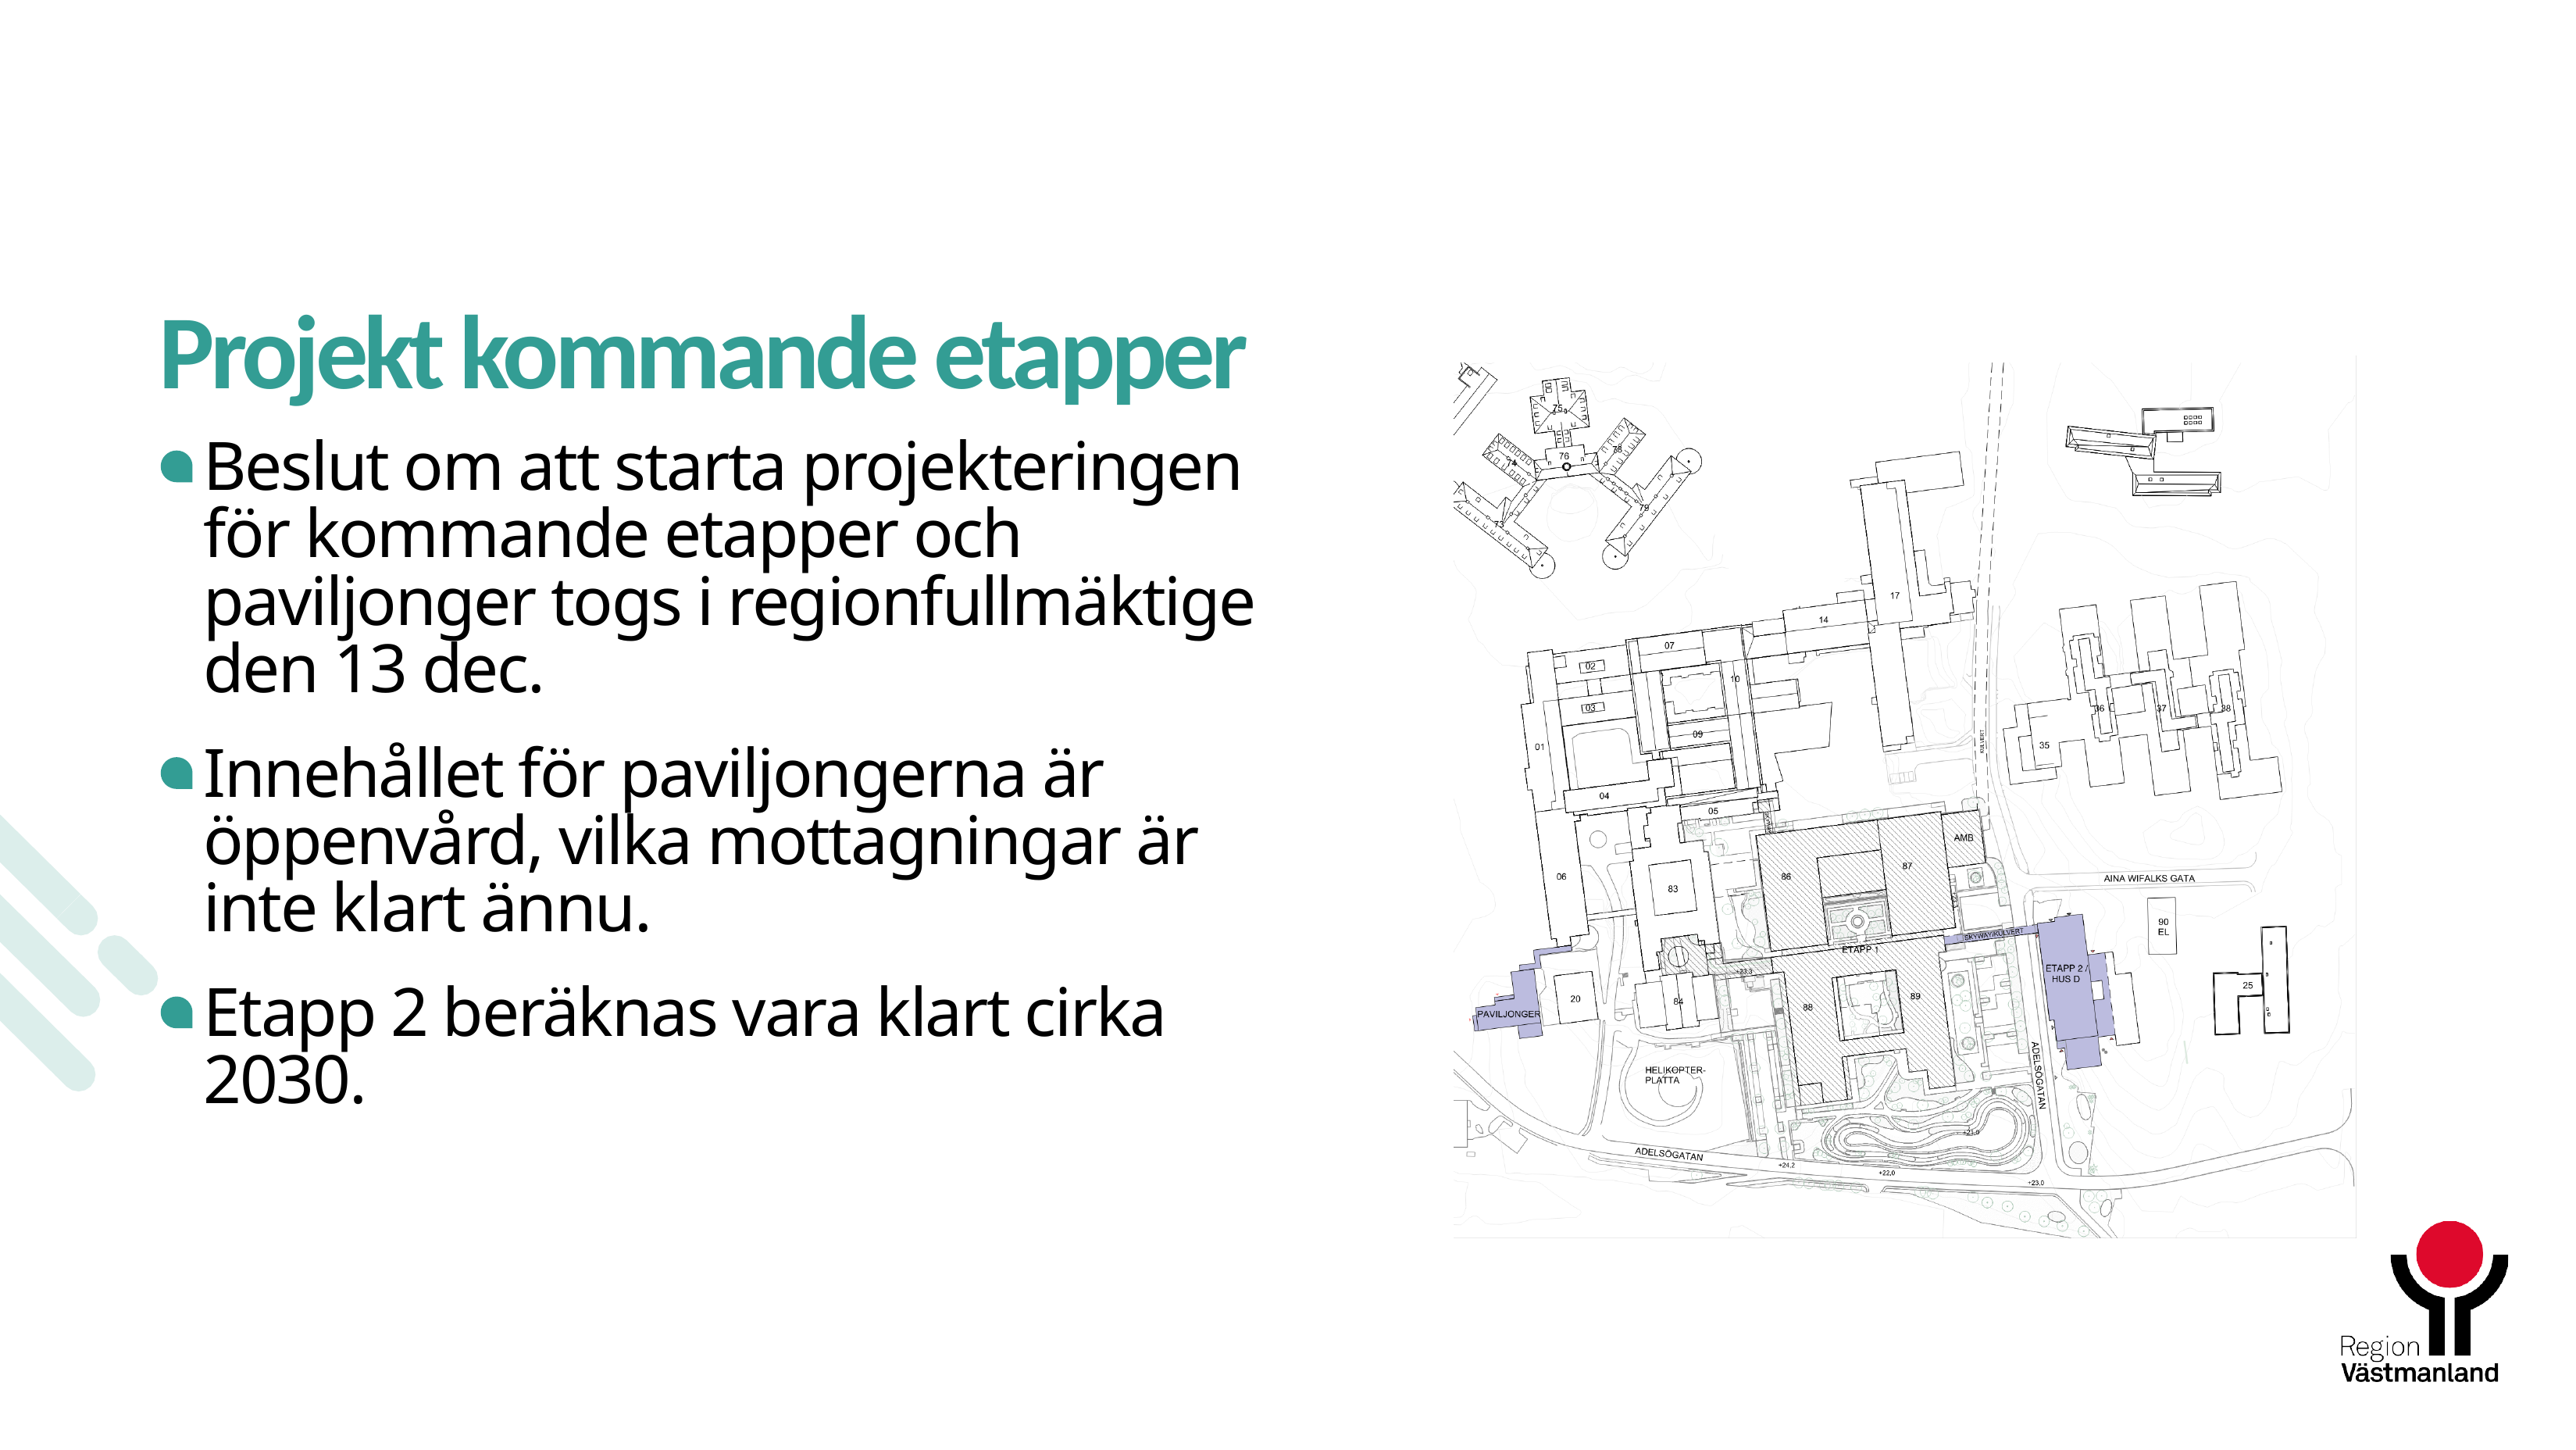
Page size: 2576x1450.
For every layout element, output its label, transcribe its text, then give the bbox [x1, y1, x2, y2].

title Projekt kommande etapper [159, 157, 2417, 420]
picture [2341, 1221, 2509, 1382]
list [1454, 355, 2357, 1238]
list Beslut om att starta projekteringen för kommande etapper och paviljonger togs i regionfullmäktige den 13 dec. Innehållet för paviljongerna är öppenvård, vilka mottagningar är inte klart ännu. Etapp 2 beräknas vara klart cirka 2030. [159, 436, 1267, 1203]
